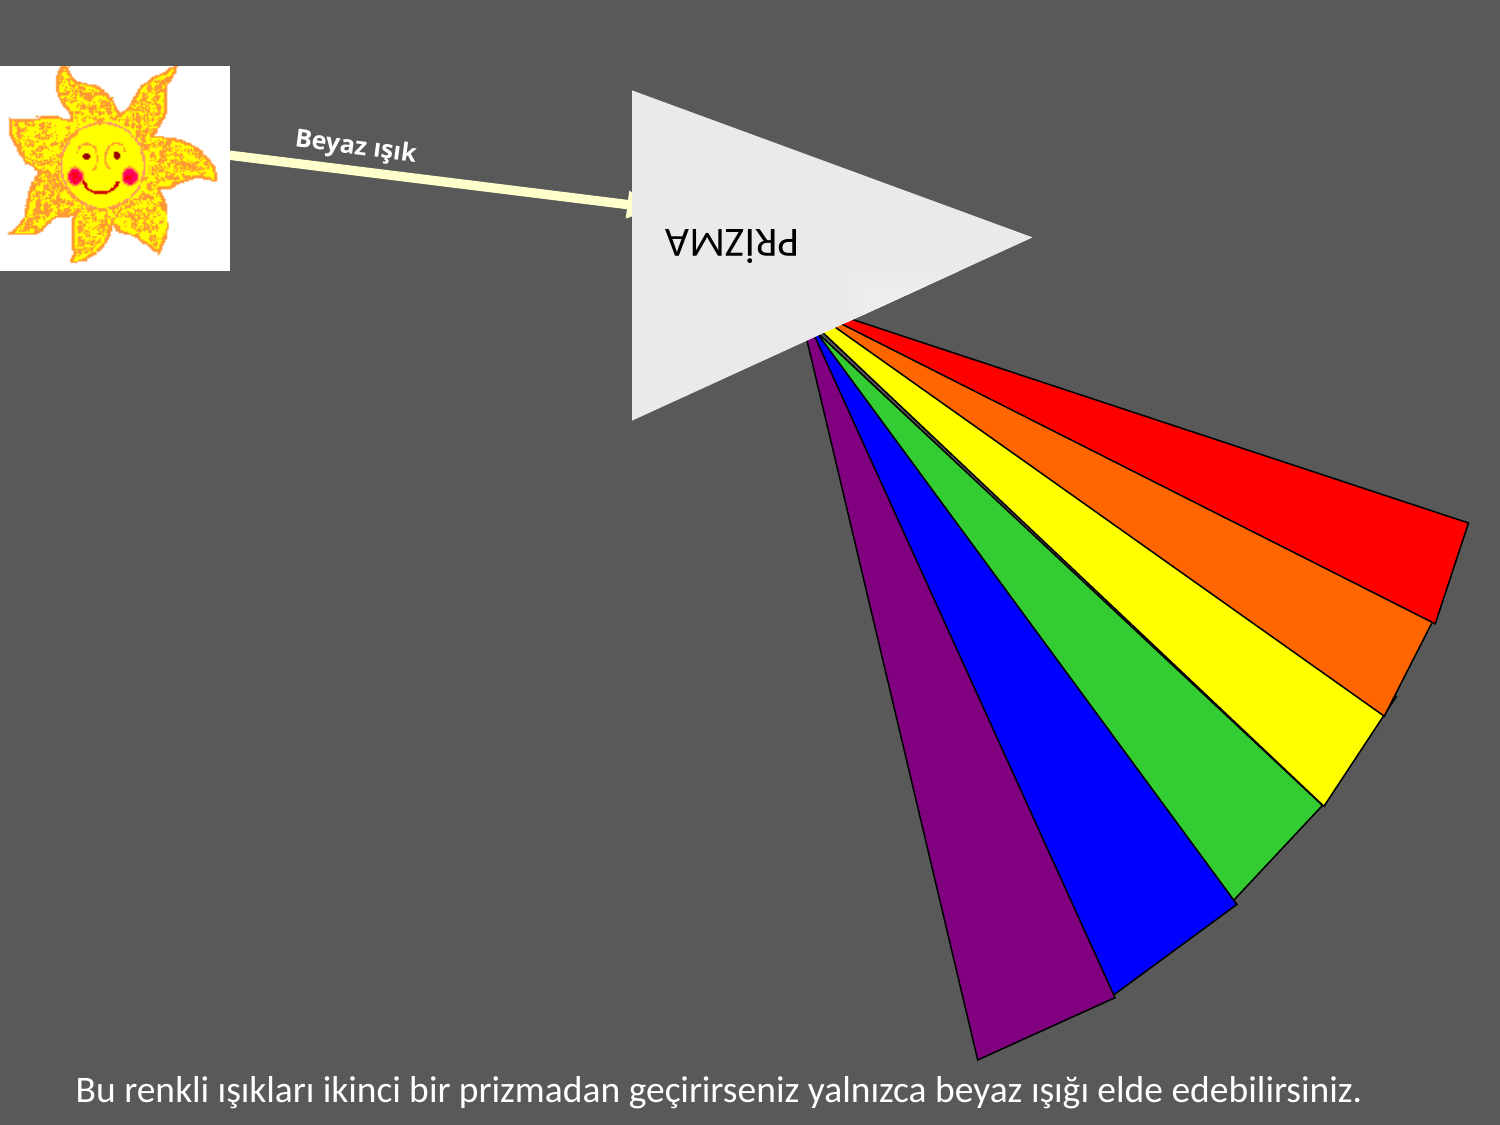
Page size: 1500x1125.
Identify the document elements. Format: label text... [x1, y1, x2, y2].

text_box Bu renkli ışıkları ikinci bir prizmadan geçirirseniz yalnızca beyaz ışığı elde edebilirsiniz. [60, 1057, 1500, 1118]
text_box [824, 328, 1383, 807]
text_box Beyaz ışık [278, 112, 436, 177]
text_box [843, 320, 1469, 624]
text_box [836, 325, 1432, 717]
text_box PRİZMA [631, 90, 1033, 421]
picture [0, 66, 230, 272]
text_box [820, 335, 1322, 900]
text_box [807, 337, 1116, 1057]
text_box [816, 336, 1237, 995]
